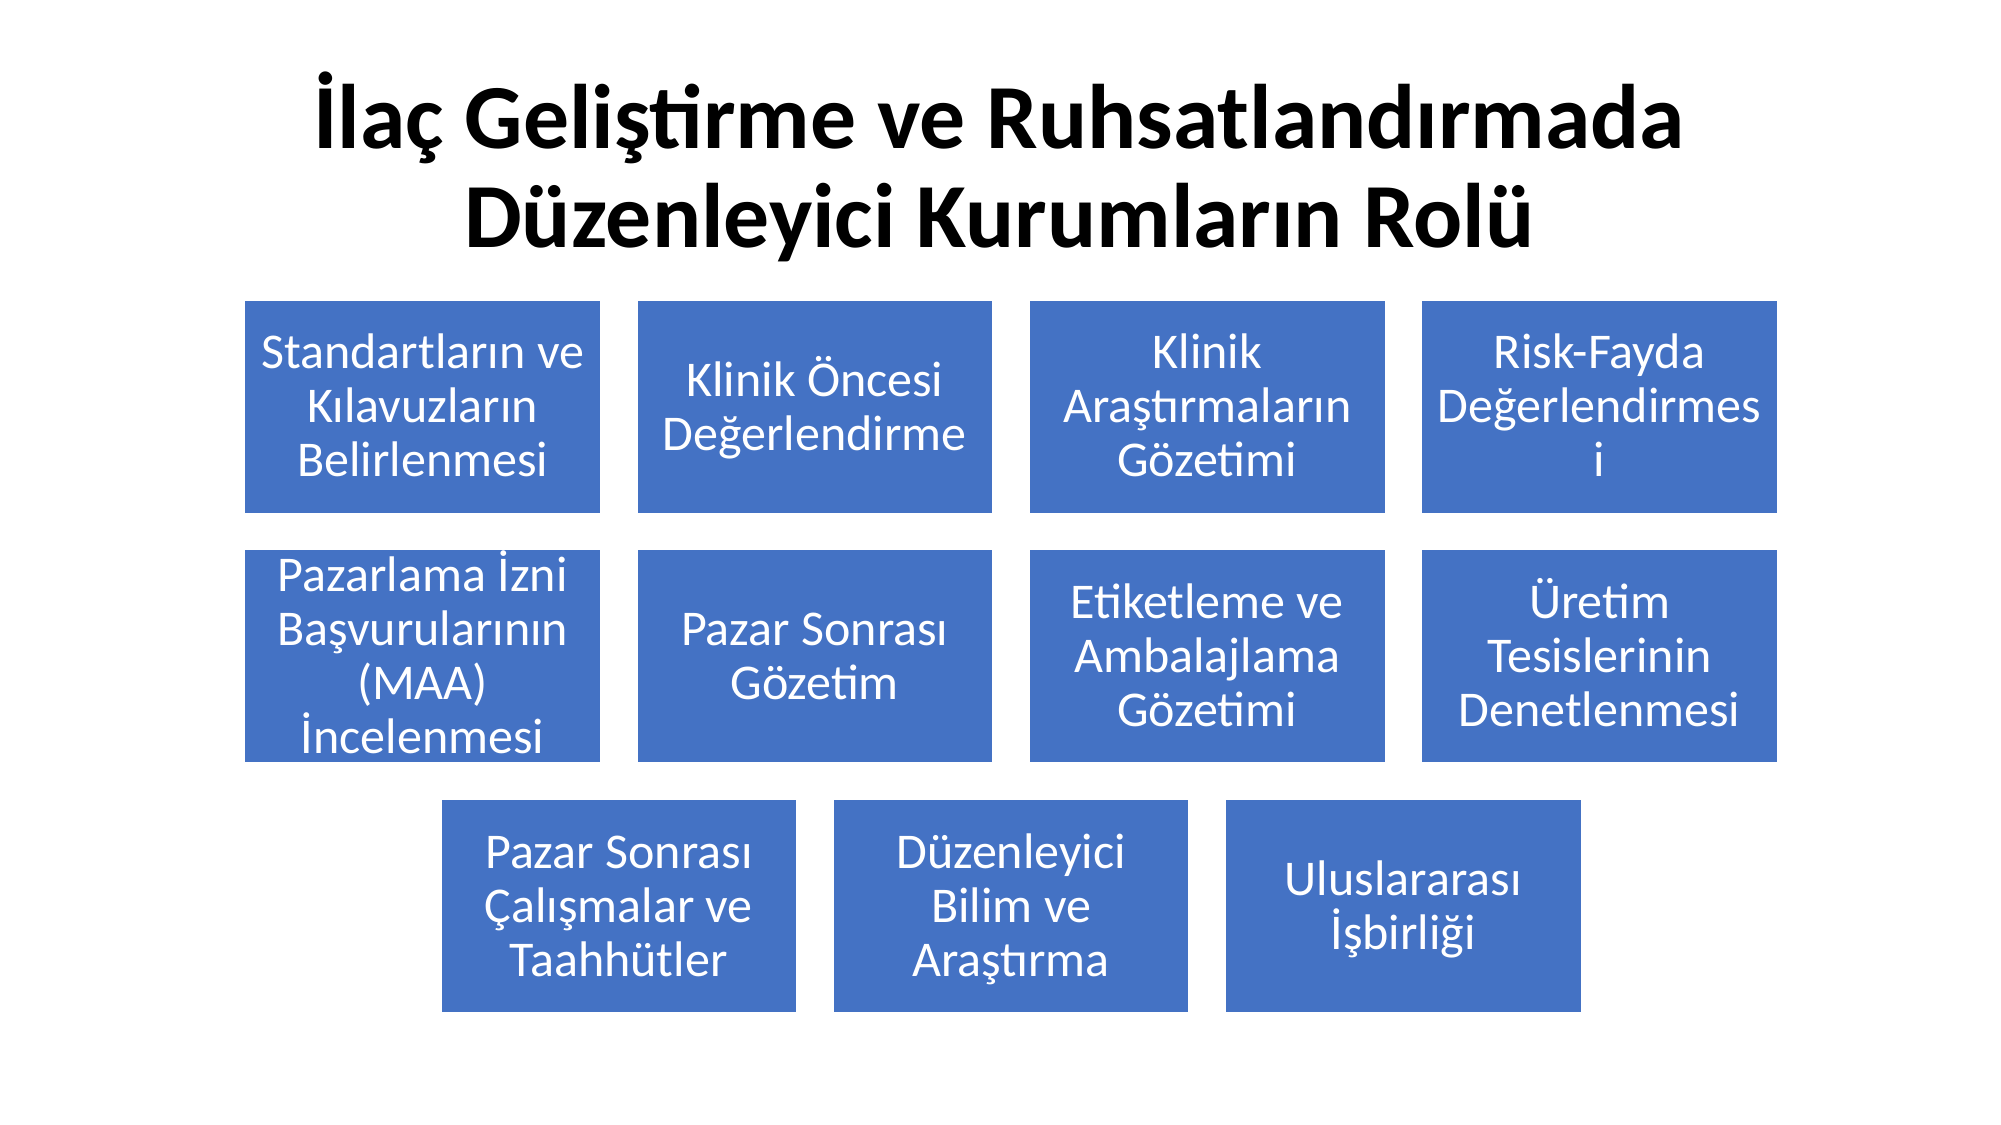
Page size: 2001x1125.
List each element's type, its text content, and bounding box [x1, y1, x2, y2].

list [137, 299, 1885, 1014]
title İlaç Geliştirme ve Ruhsatlandırmada Düzenleyici Kurumların Rolü [137, 59, 1863, 278]
